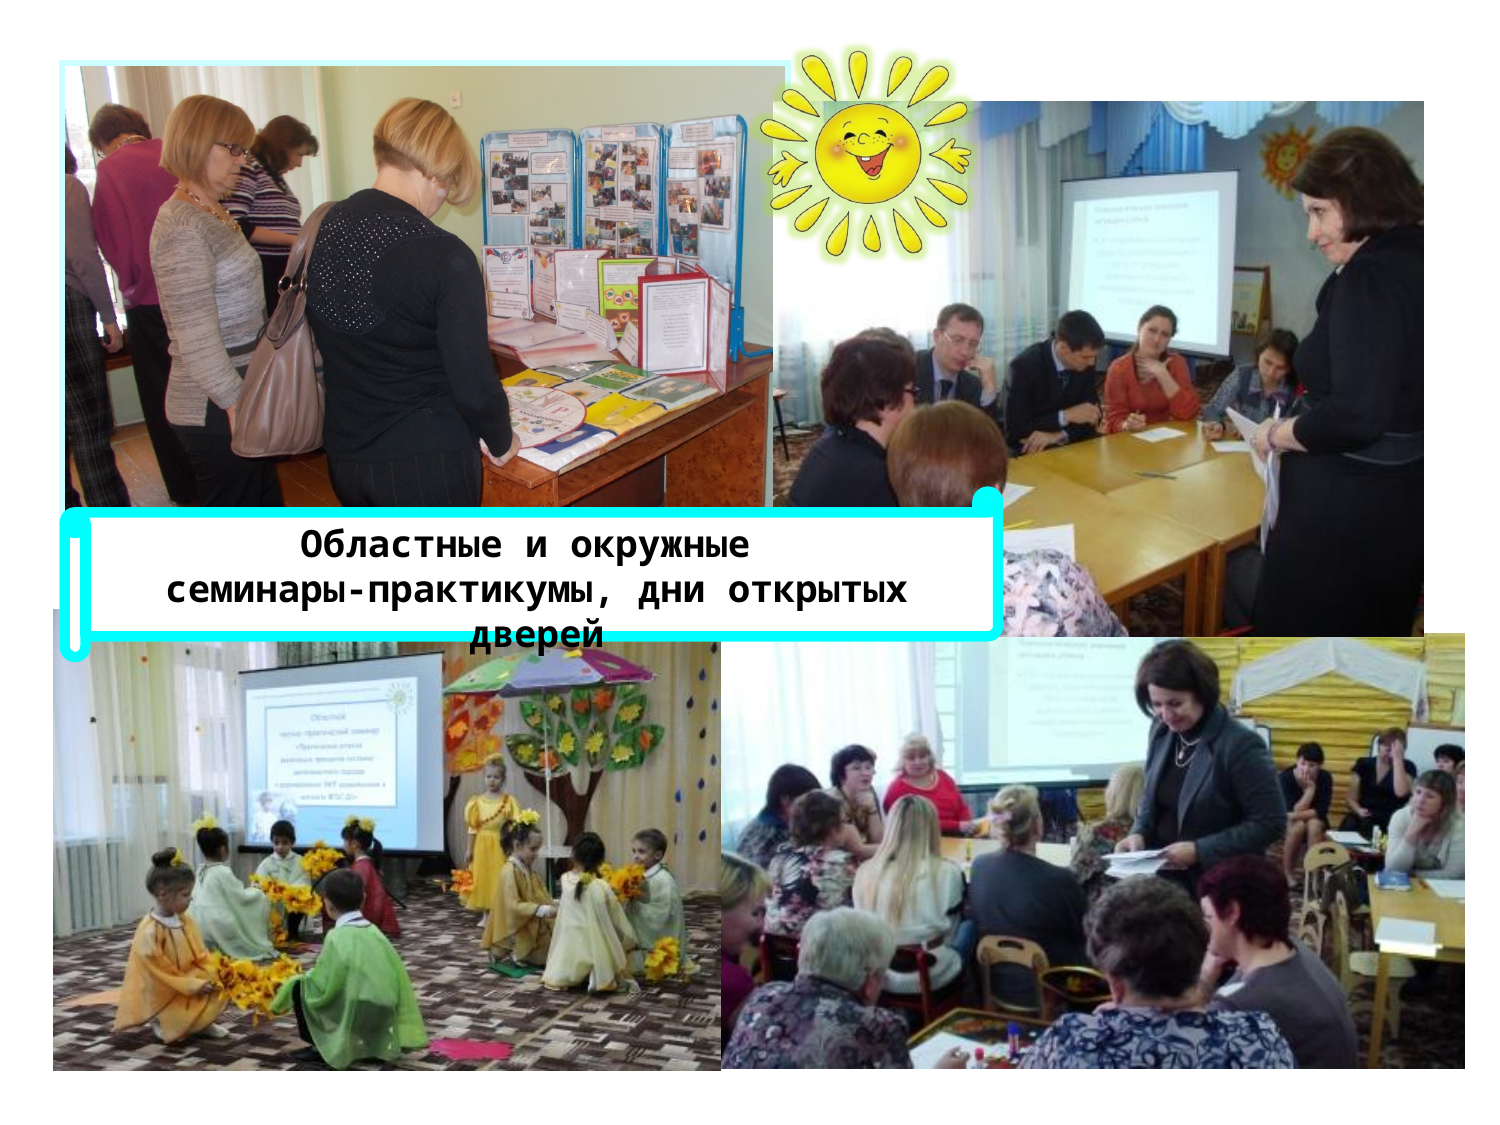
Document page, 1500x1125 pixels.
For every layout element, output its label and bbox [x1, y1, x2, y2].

picture [52, 46, 1465, 1072]
